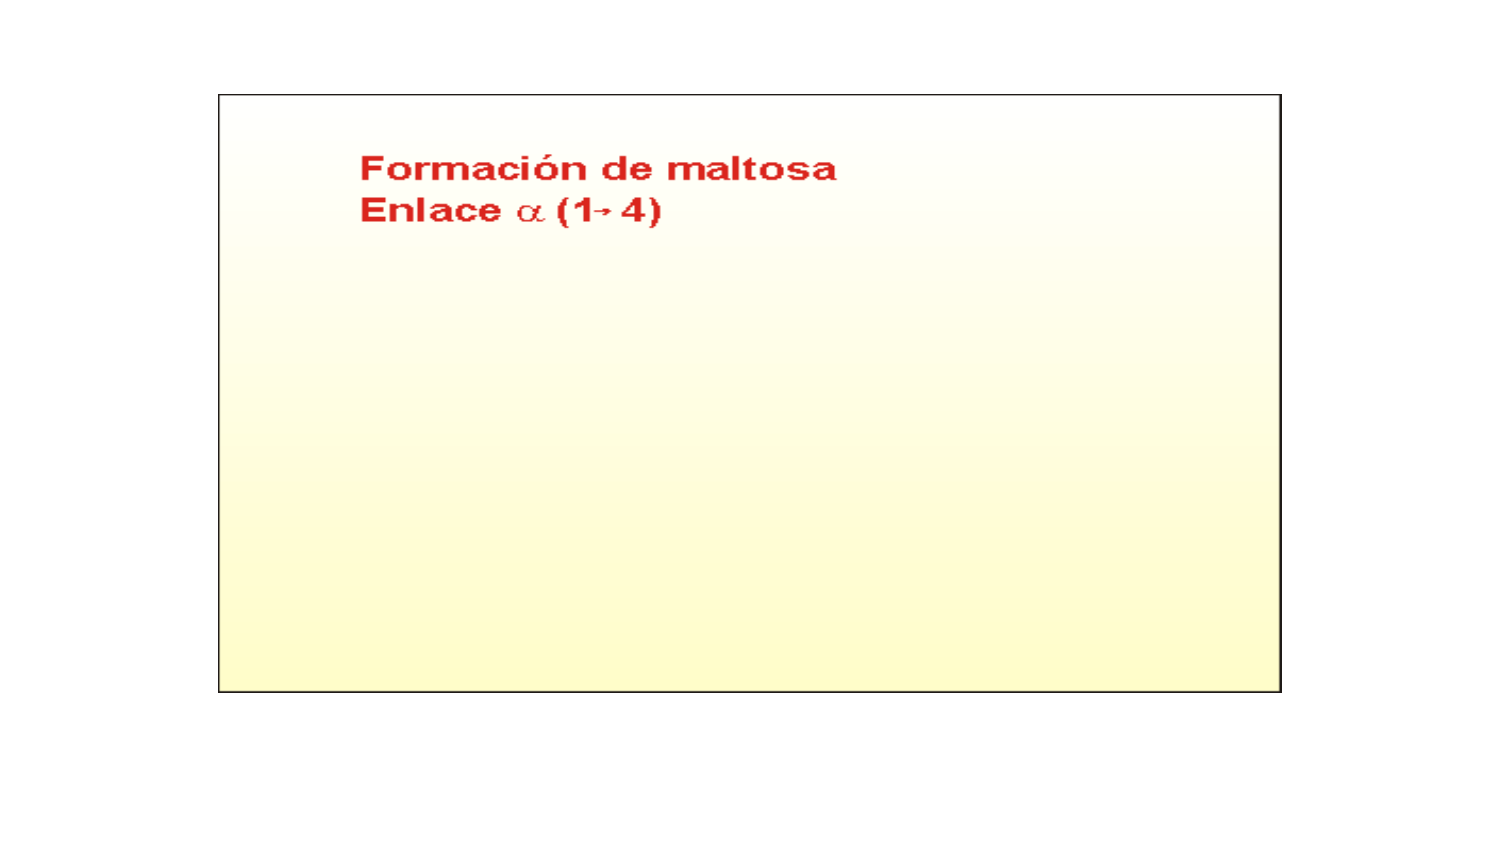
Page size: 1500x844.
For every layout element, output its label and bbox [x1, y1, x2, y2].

list [218, 93, 1282, 693]
